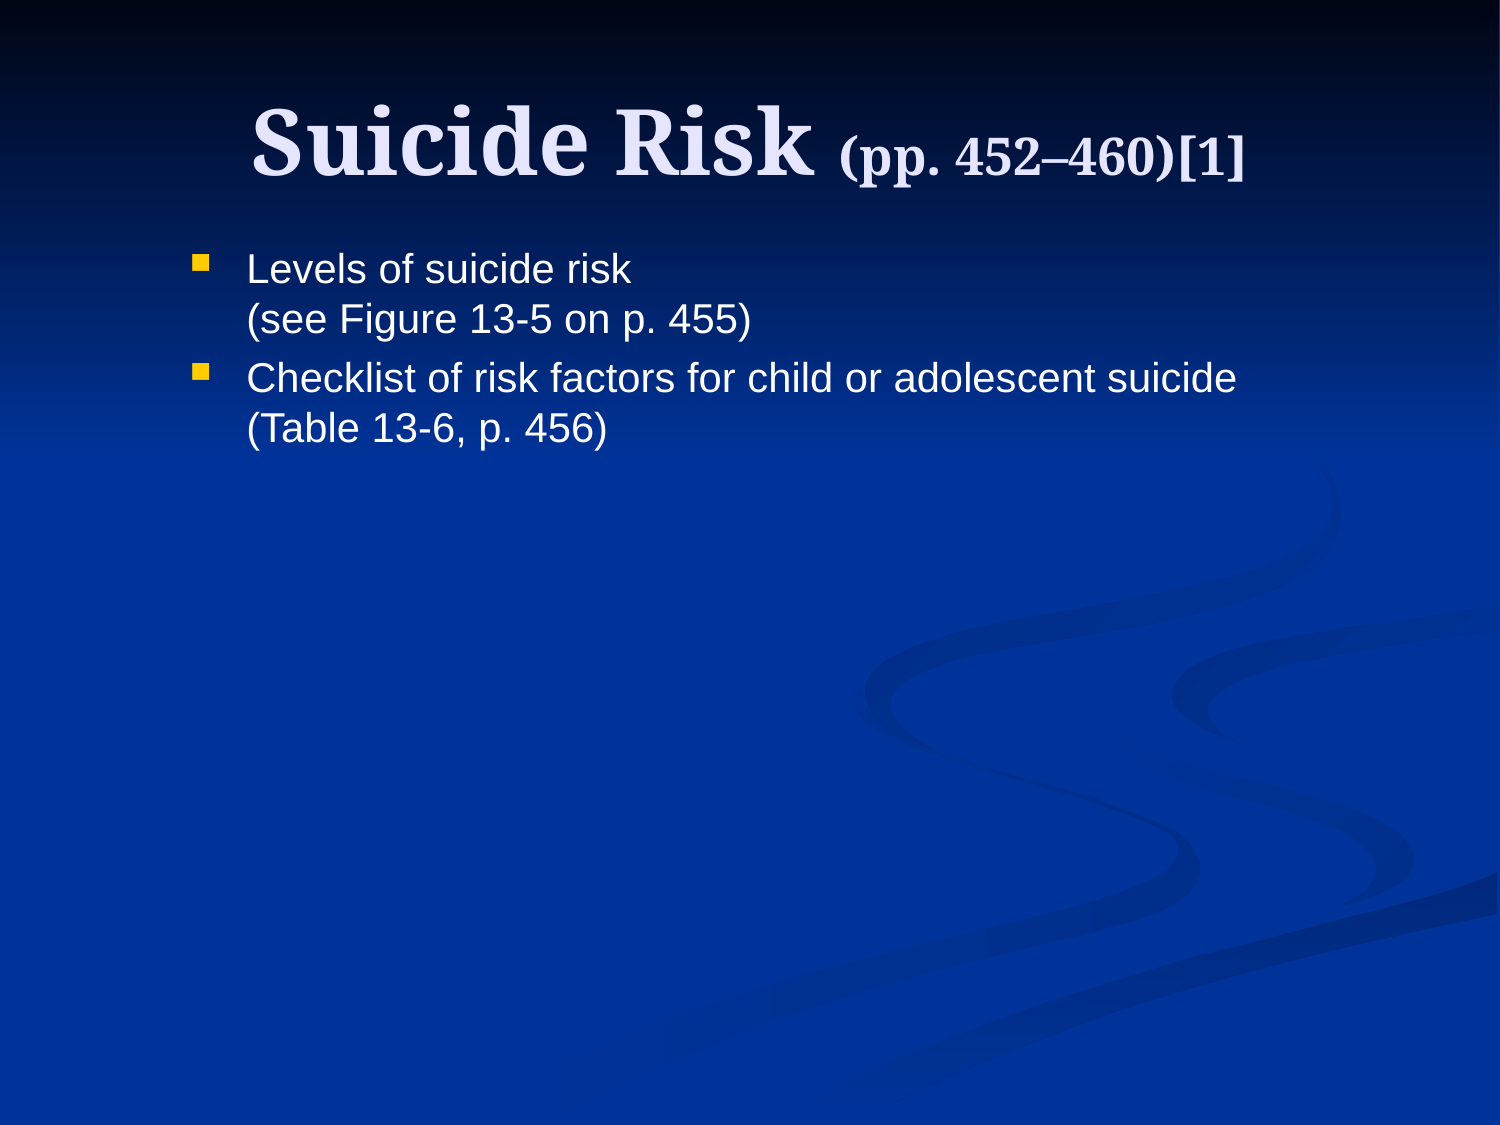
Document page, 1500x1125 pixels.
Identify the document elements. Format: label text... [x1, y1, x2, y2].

list Levels of suicide risk (see Figure 13-5 on p. 455) Checklist of risk factors for child or adolescent suicide (Table 13-6, p. 456) [174, 234, 1313, 978]
title Suicide Risk (pp. 452–460)[1] [75, 45, 1425, 233]
